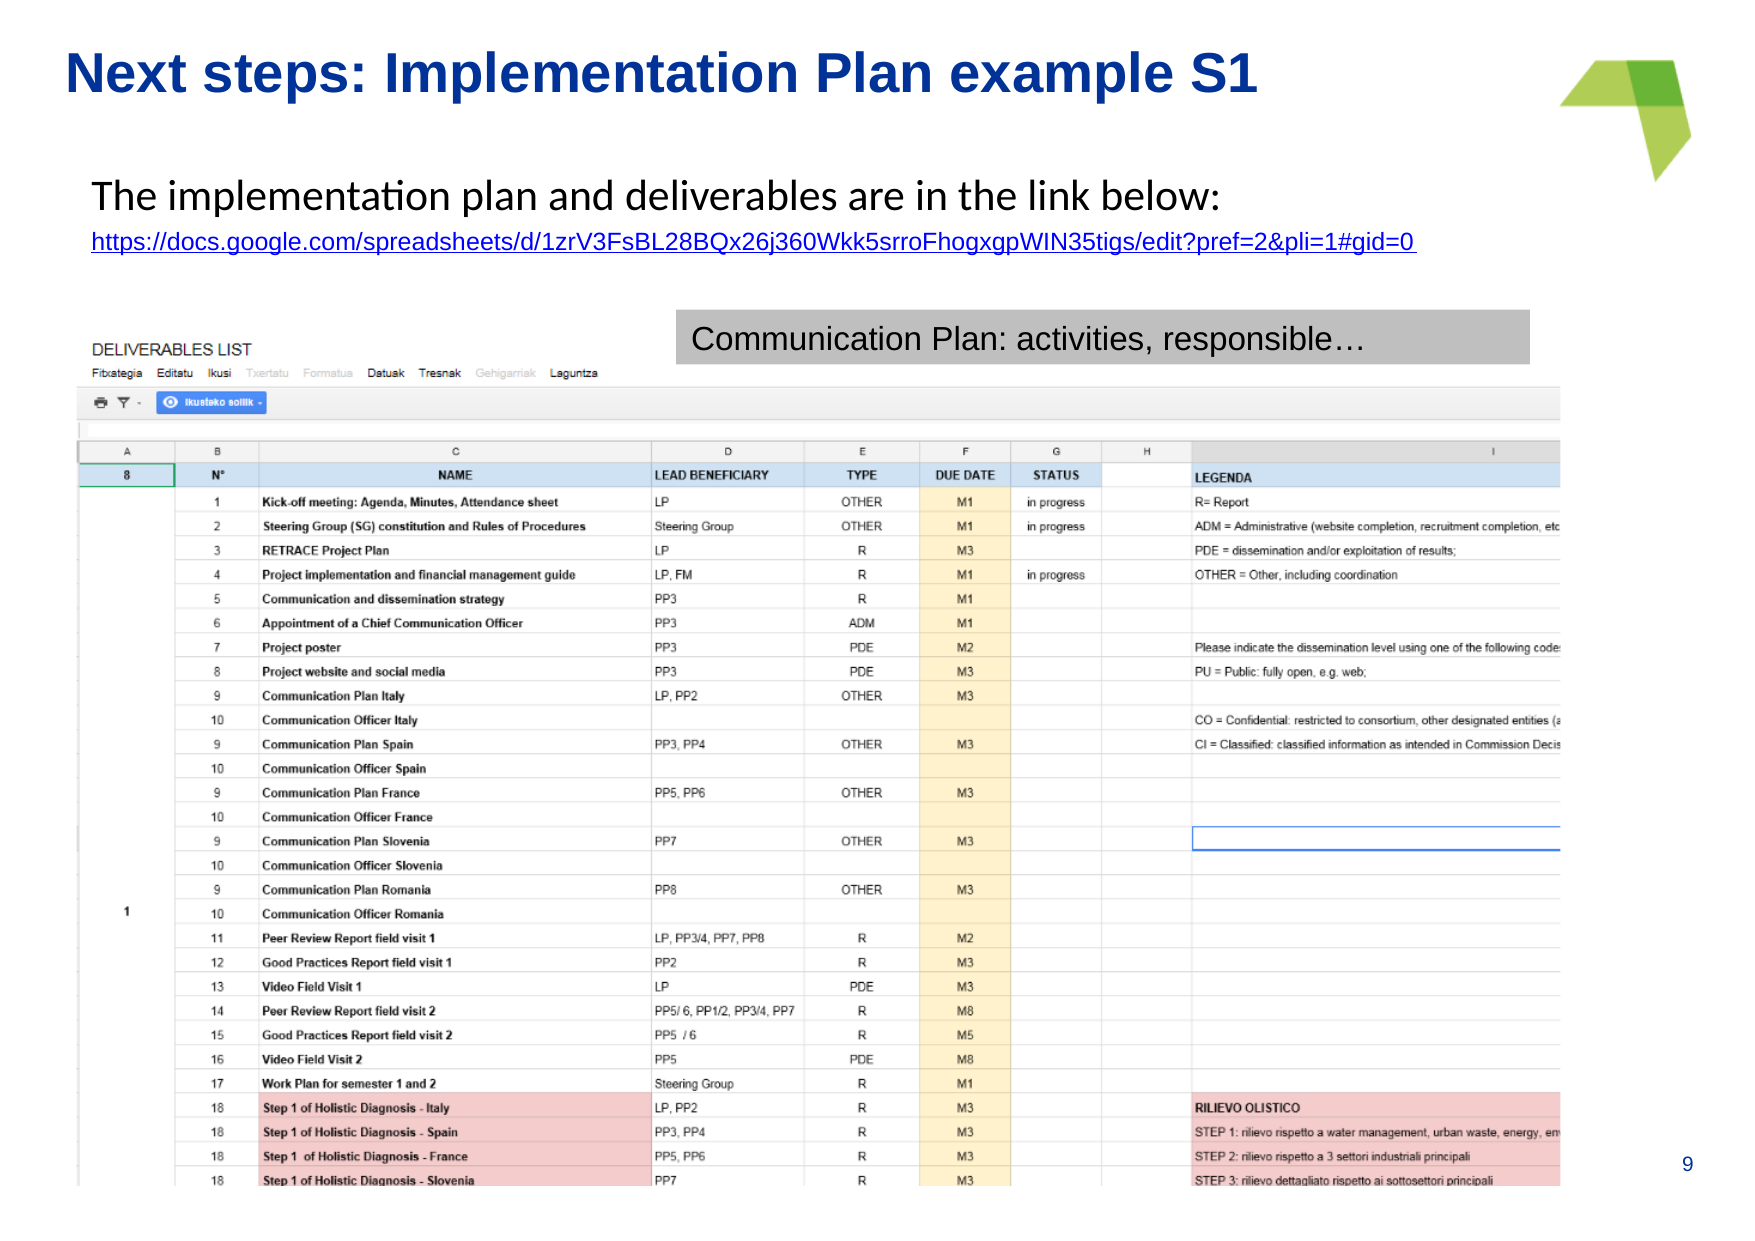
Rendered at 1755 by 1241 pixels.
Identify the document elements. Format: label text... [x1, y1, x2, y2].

picture [0, 0, 1755, 1241]
text_box https://docs.google.com/spreadsheets/d/1zrV3FsBL28BQx26j360Wkk5srroFhogxgpWIN35tigs/edit?pref=2&pli=1#gid=0 [76, 218, 1589, 294]
title Next steps: Implementation Plan example S1 [48, 29, 1589, 111]
text_box Communication Plan: activities, responsible… [676, 309, 1530, 333]
slide_number 9 [1298, 1124, 1709, 1202]
text_box The implementation plan and deliverables are in the link below: [76, 159, 1456, 227]
